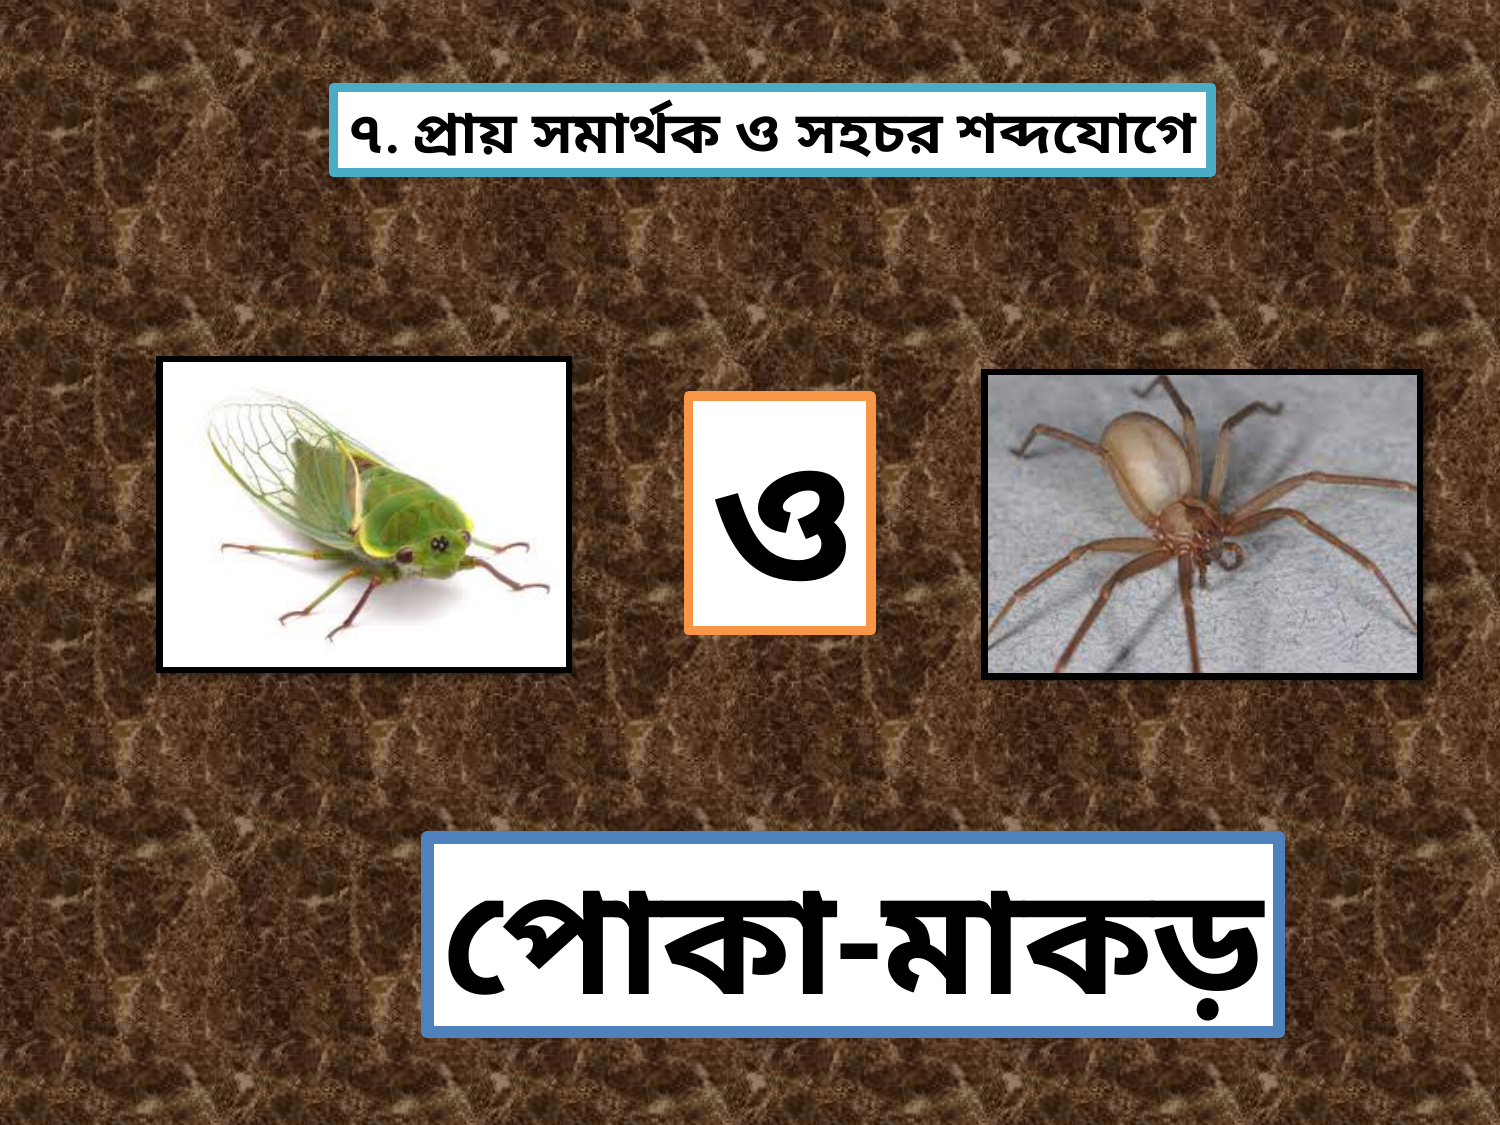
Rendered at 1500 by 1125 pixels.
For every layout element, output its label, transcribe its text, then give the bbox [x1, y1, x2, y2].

text_box পোকা-মাকড় [425, 835, 1281, 1034]
text_box ও [686, 394, 873, 633]
text_box ৭. প্রায় সমার্থক ও সহচর শব্দযোগে [331, 85, 1213, 174]
picture [0, 0, 1500, 1125]
